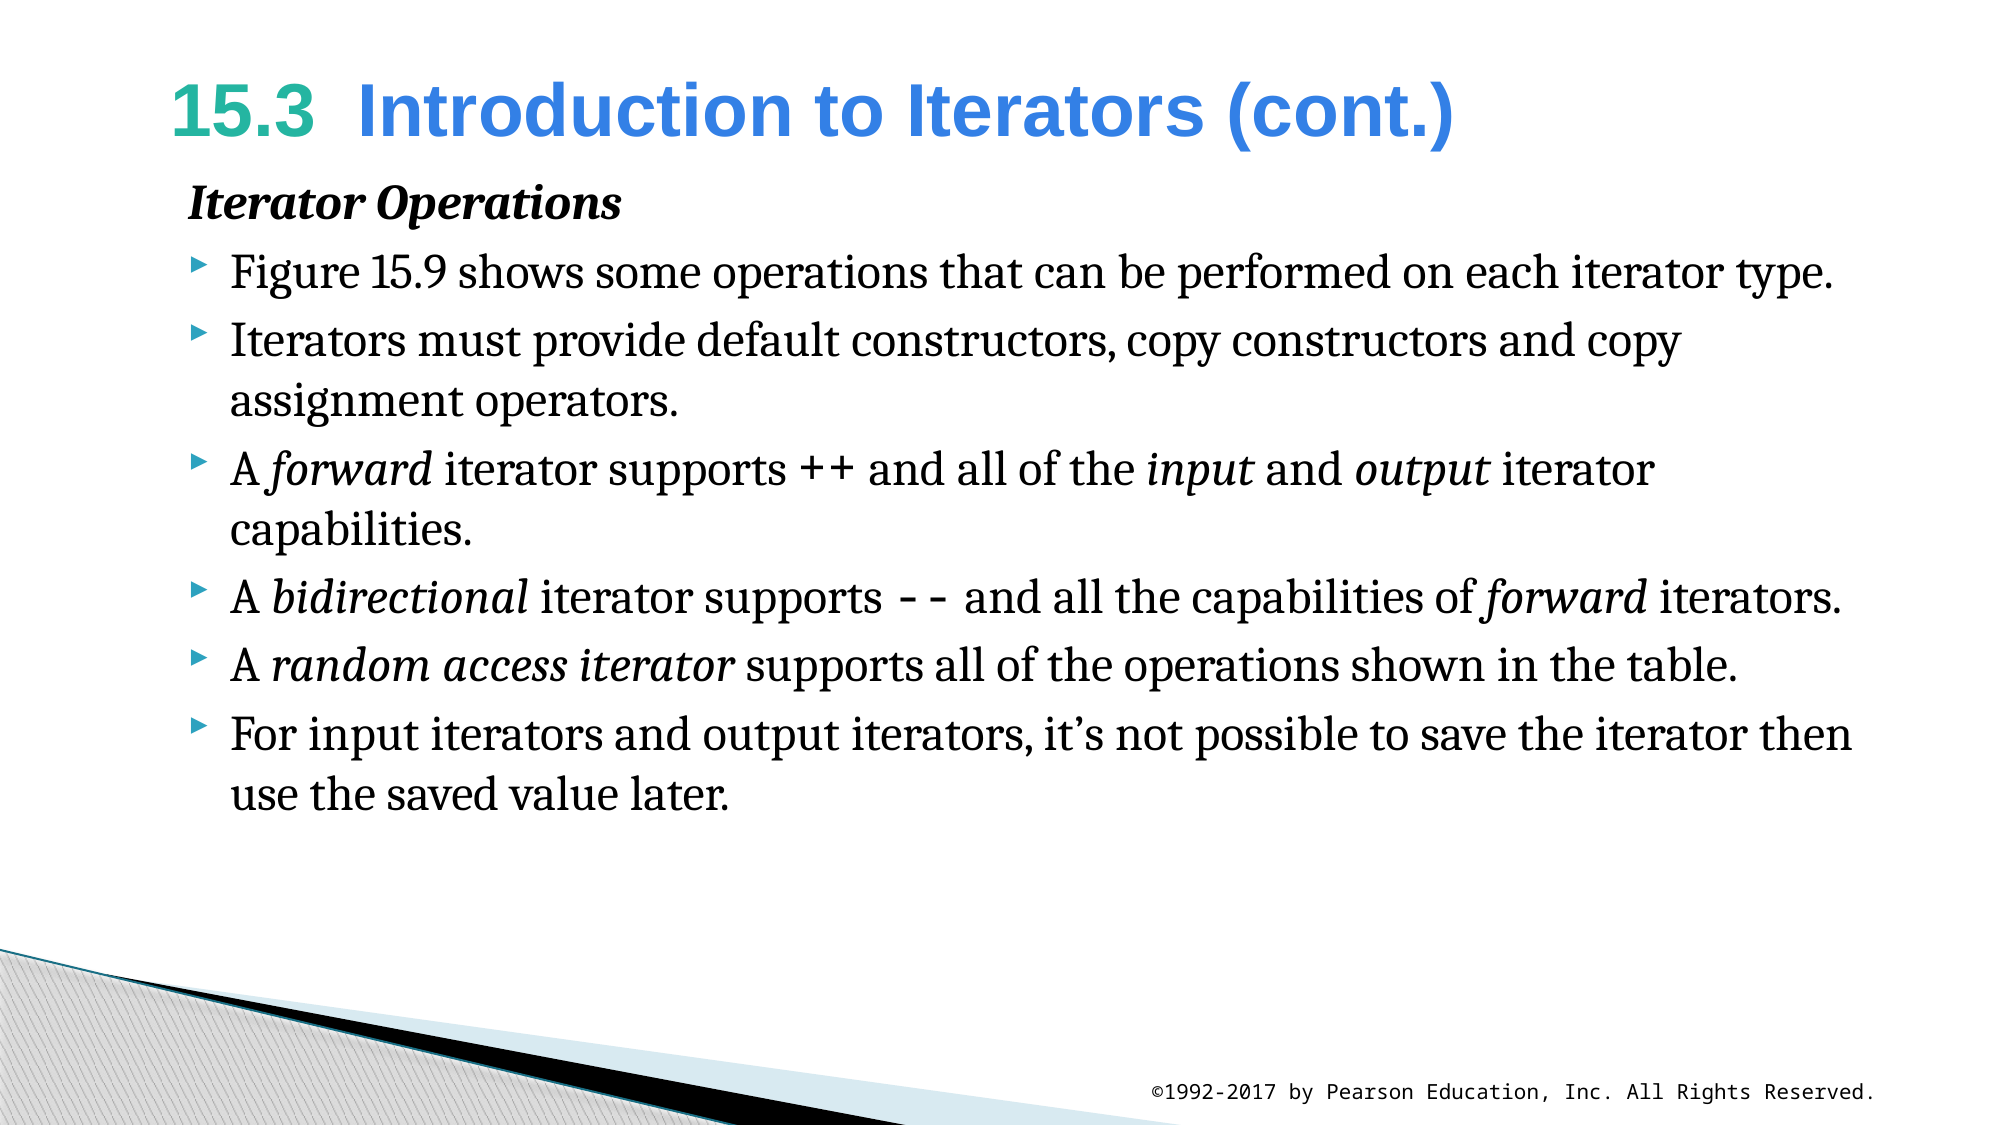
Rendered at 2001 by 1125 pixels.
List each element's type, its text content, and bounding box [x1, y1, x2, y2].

list Iterator Operations Figure 15.9 shows some operations that can be performed on each iterator type. Iterators must provide default constructors, copy constructors and copy assignment operators. A forward iterator supports ++ and all of the input and output iterator capabilities. A bidirectional iterator supports -- and all the capabilities of forward iterators. A random access iterator supports all of the operations shown in the table. For input iterators and output iterators, it’s not possible to save the iterator then use the saved value later. [155, 162, 1892, 905]
footer ©1992-2017 by Pearson Education, Inc. All Rights Reserved. [866, 1051, 1892, 1112]
title 15.3 Introduction to Iterators (cont.) [155, 12, 1892, 162]
